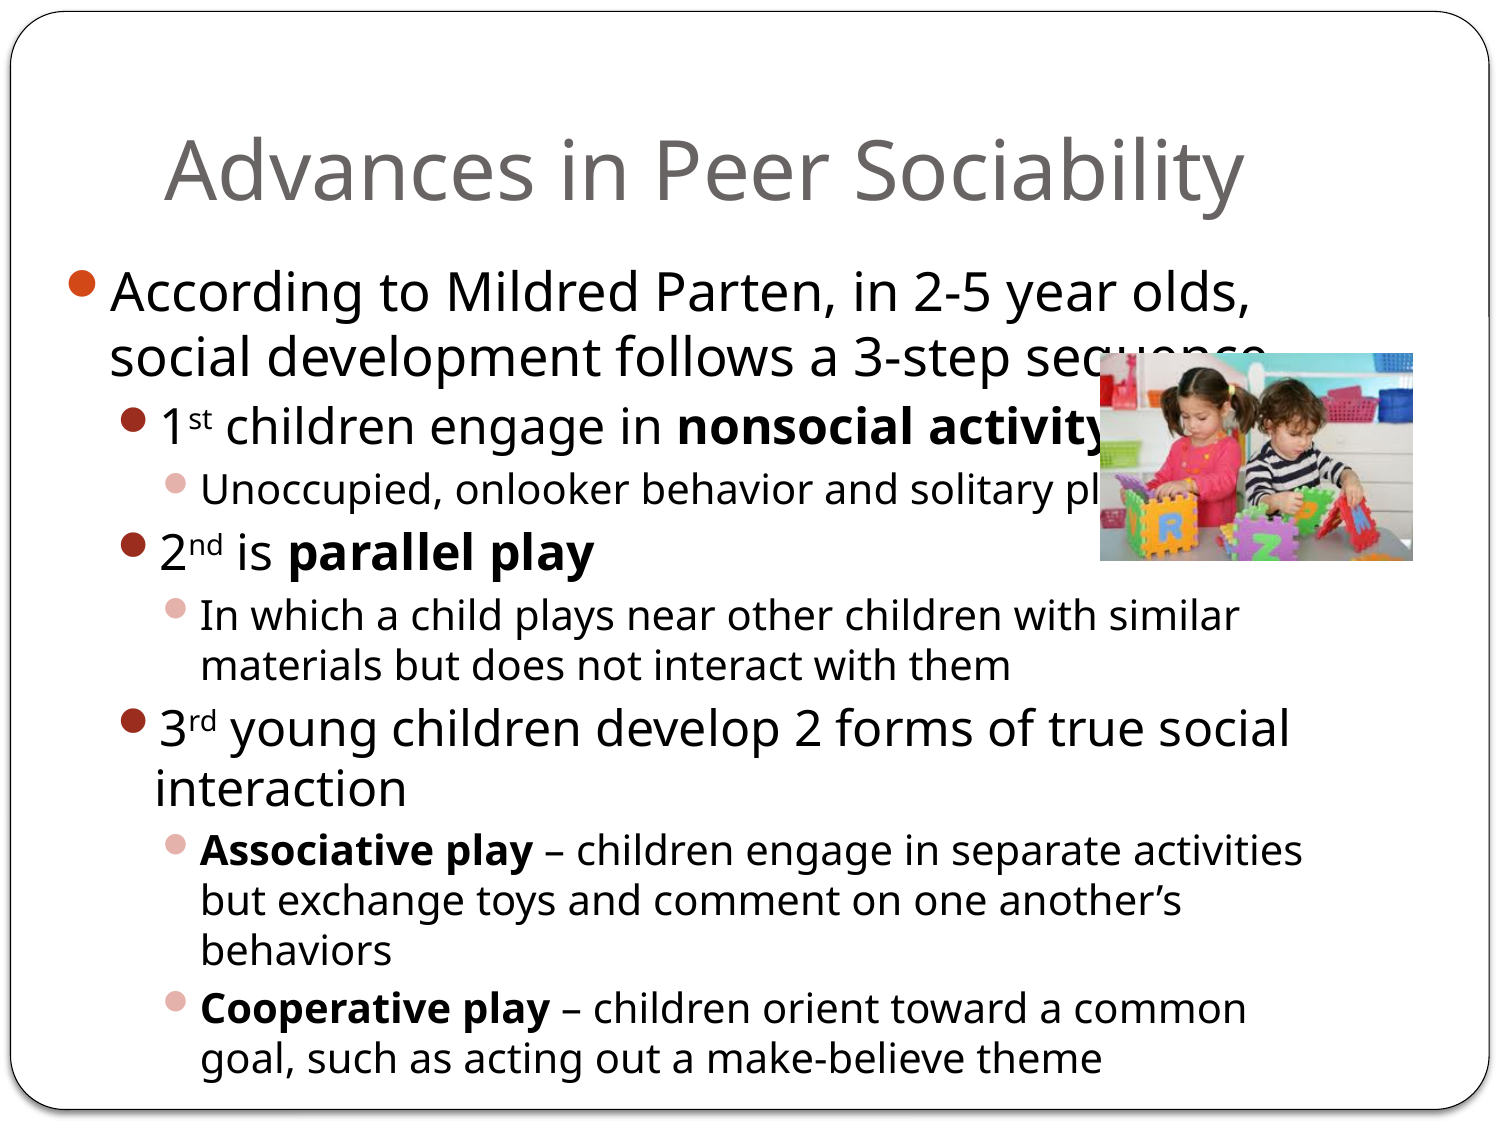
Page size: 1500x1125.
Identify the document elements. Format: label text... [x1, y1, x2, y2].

list According to Mildred Parten, in 2-5 year olds, social development follows a 3-step sequence 1st children engage in nonsocial activity Unoccupied, onlooker behavior and solitary play 2nd is parallel play In which a child plays near other children with similar materials but does not interact with them 3rd young children develop 2 forms of true social interaction Associative play – children engage in separate activities but exchange toys and comment on one another’s behaviors Cooperative play – children orient toward a common goal, such as acting out a make-believe theme [50, 249, 1325, 1000]
picture [1099, 353, 1413, 562]
title Advances in Peer Sociability [150, 45, 1425, 233]
